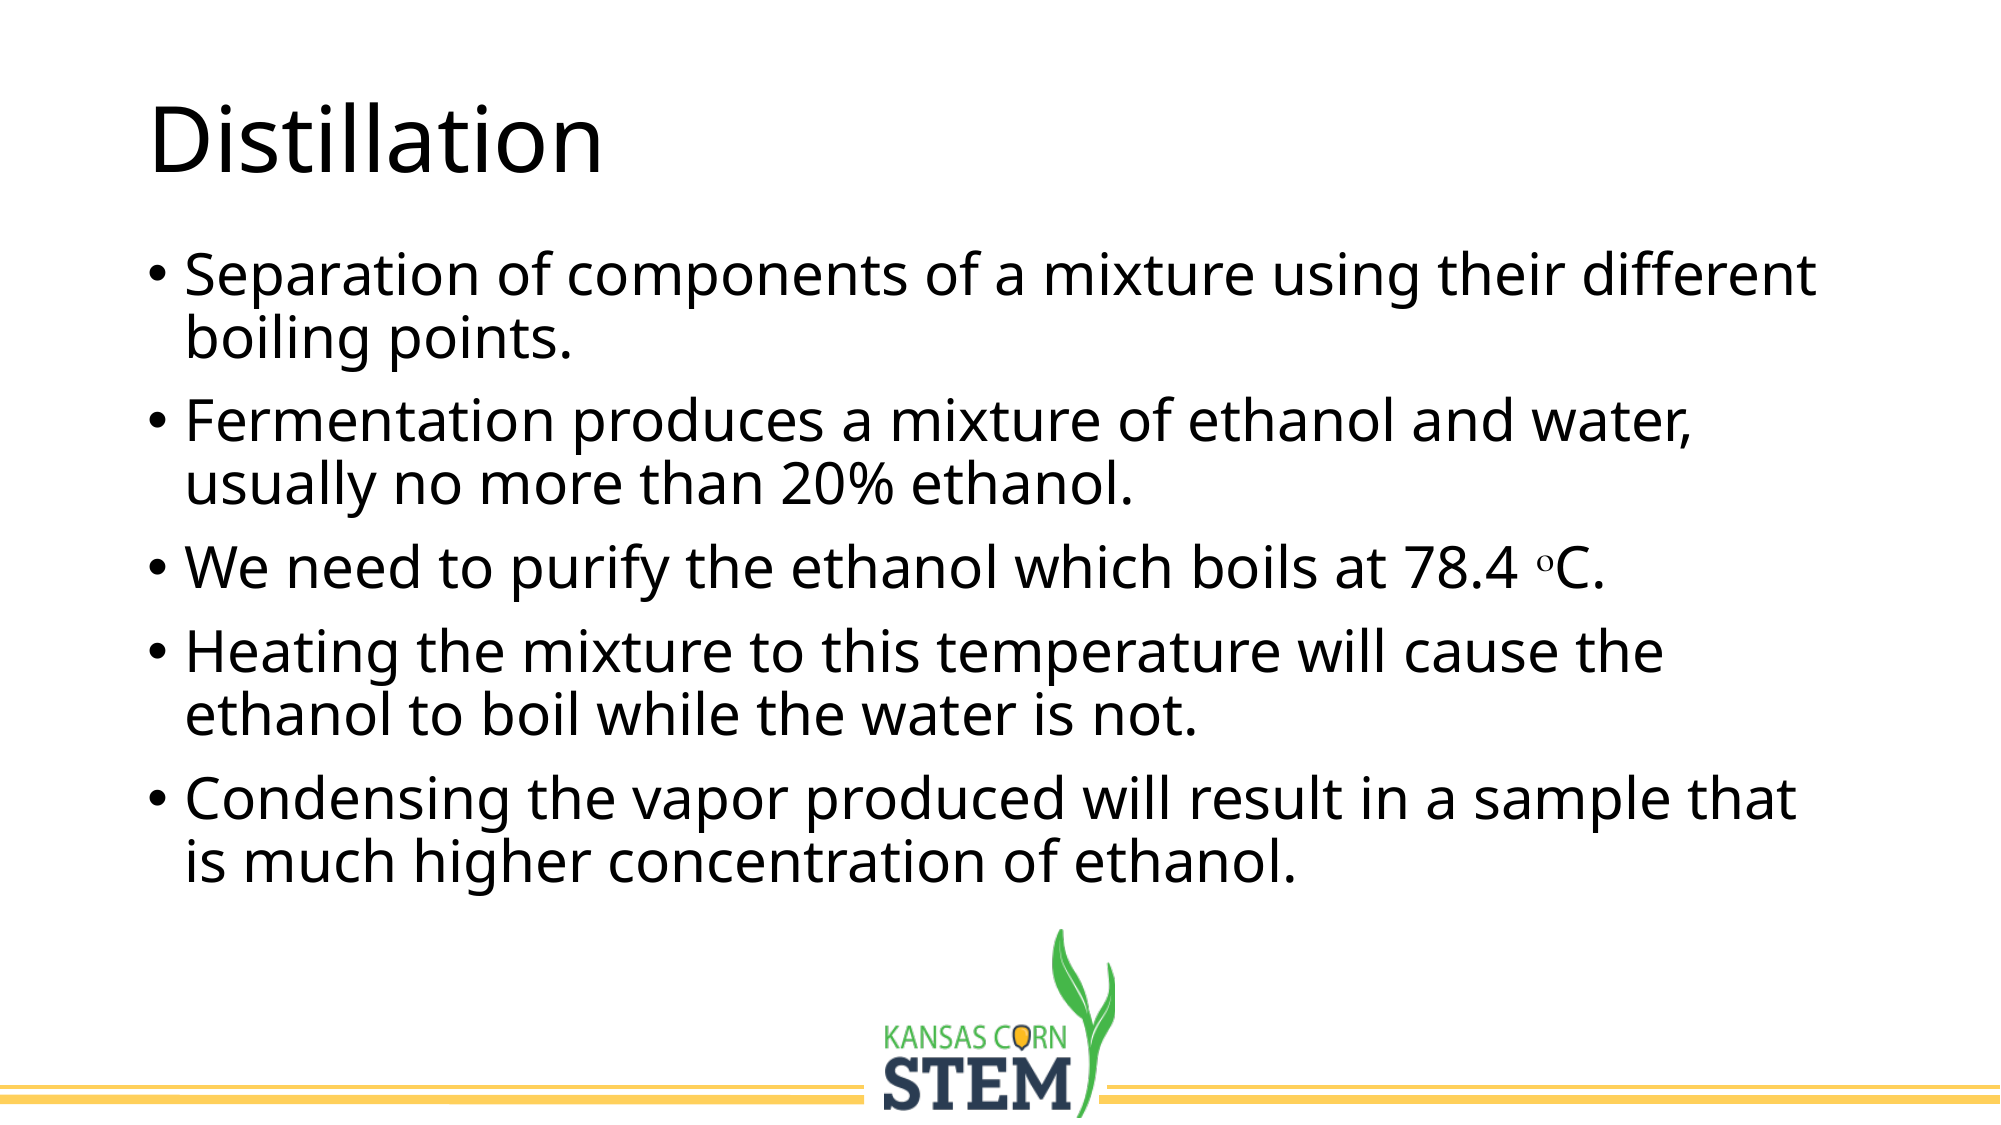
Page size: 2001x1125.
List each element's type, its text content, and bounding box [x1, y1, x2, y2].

title Distillation [132, 34, 1858, 237]
list Separation of components of a mixture using their different boiling points. Fermentation produces a mixture of ethanol and water, usually no more than 20% ethanol. We need to purify the ethanol which boils at 78.4 oC. Heating the mixture to this temperature will cause the ethanol to boil while the water is not. Condensing the vapor produced will result in a sample that is much higher concentration of ethanol. [132, 237, 1858, 952]
